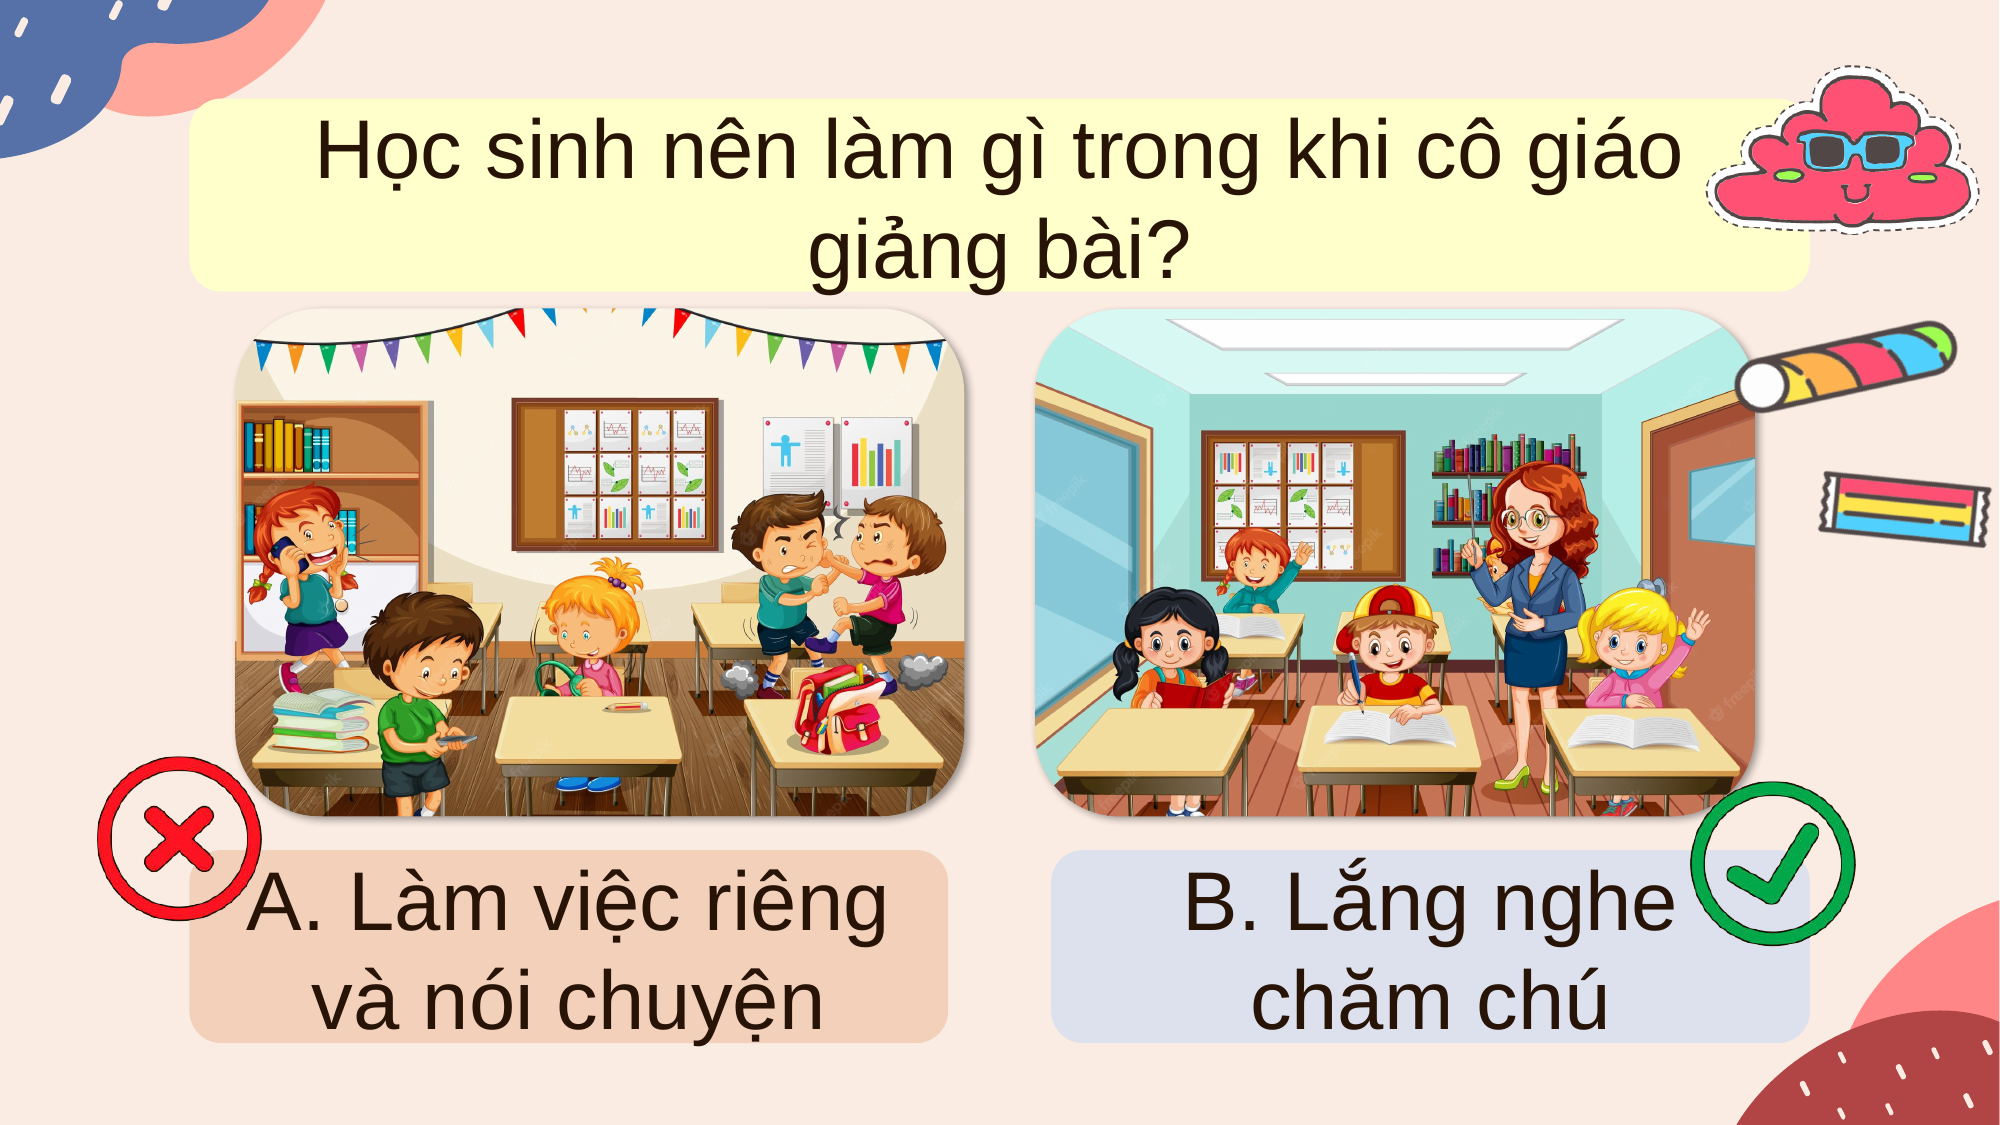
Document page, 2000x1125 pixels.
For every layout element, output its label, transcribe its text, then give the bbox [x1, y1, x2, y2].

picture [1034, 244, 2000, 1010]
picture [1704, 64, 1981, 235]
picture [86, 308, 965, 988]
text_box A. Làm việc riêng và nói chuyện [189, 850, 949, 1044]
text_box Học sinh nên làm gì trong khi cô giáo giảng bài? [189, 98, 1811, 292]
text_box B. Lắng nghe chăm chú [1051, 850, 1810, 1044]
